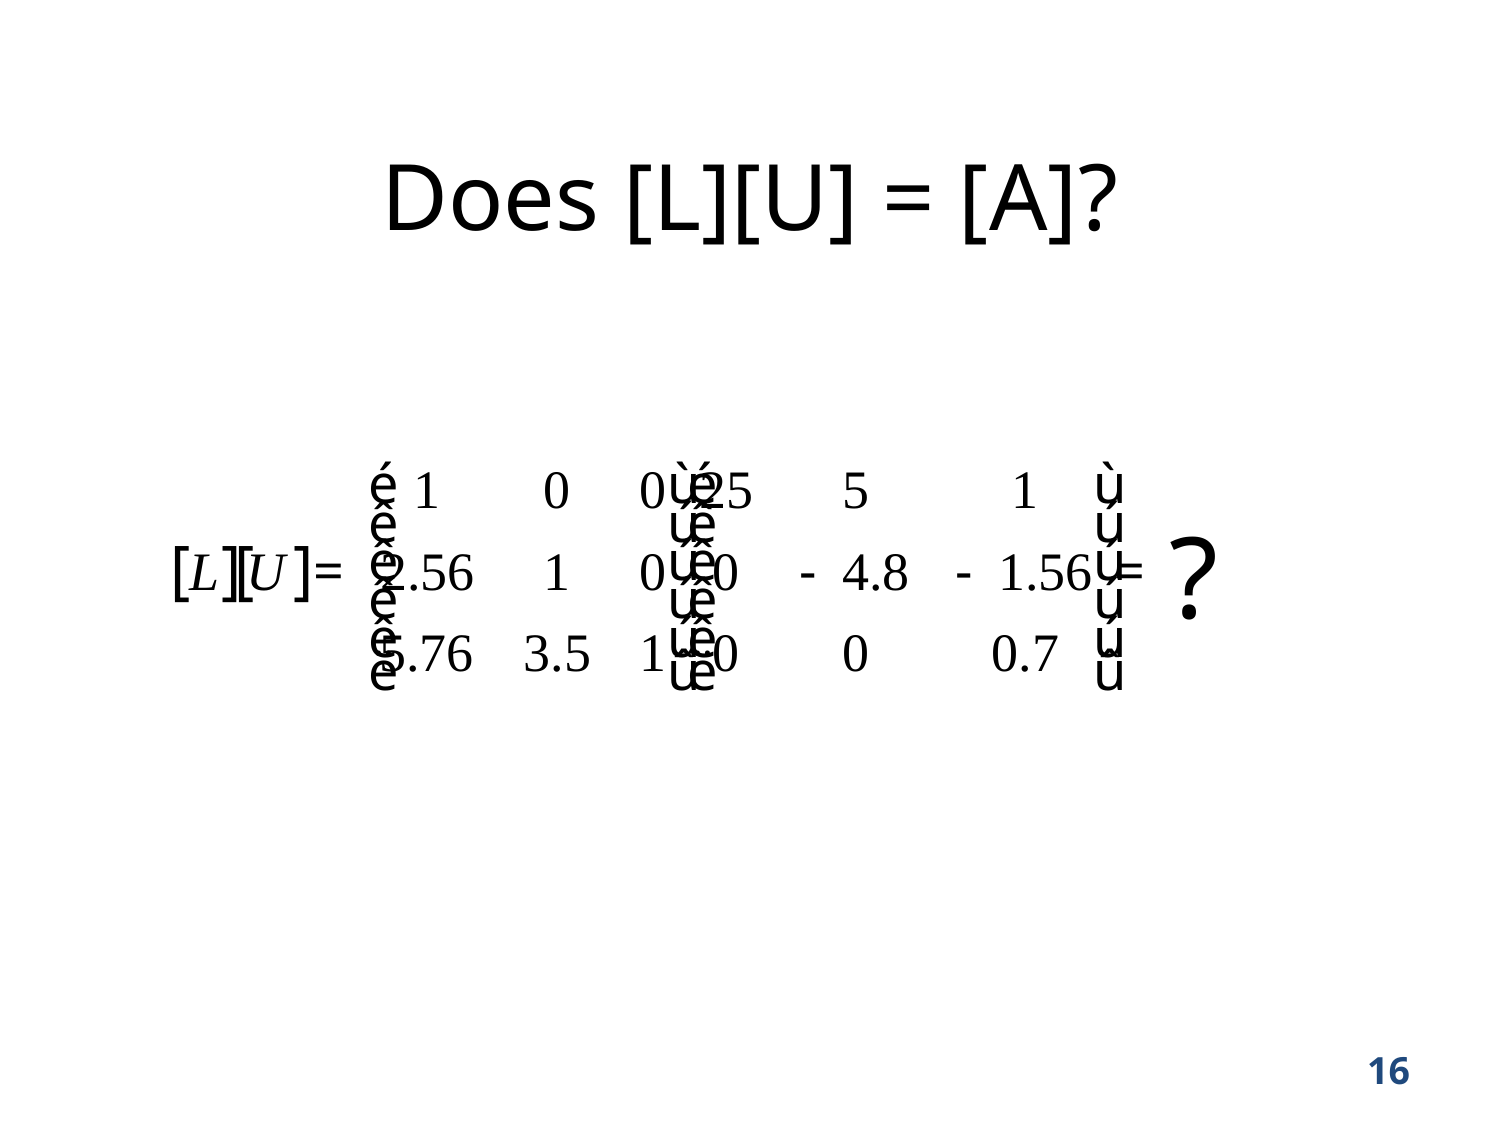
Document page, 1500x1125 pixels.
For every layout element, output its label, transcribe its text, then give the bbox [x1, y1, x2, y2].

text_box ? [1171, 498, 1238, 649]
title Does [L][U] = [A]? [0, 99, 1500, 288]
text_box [166, 449, 1167, 704]
slide_number 16 [1074, 1042, 1425, 1103]
